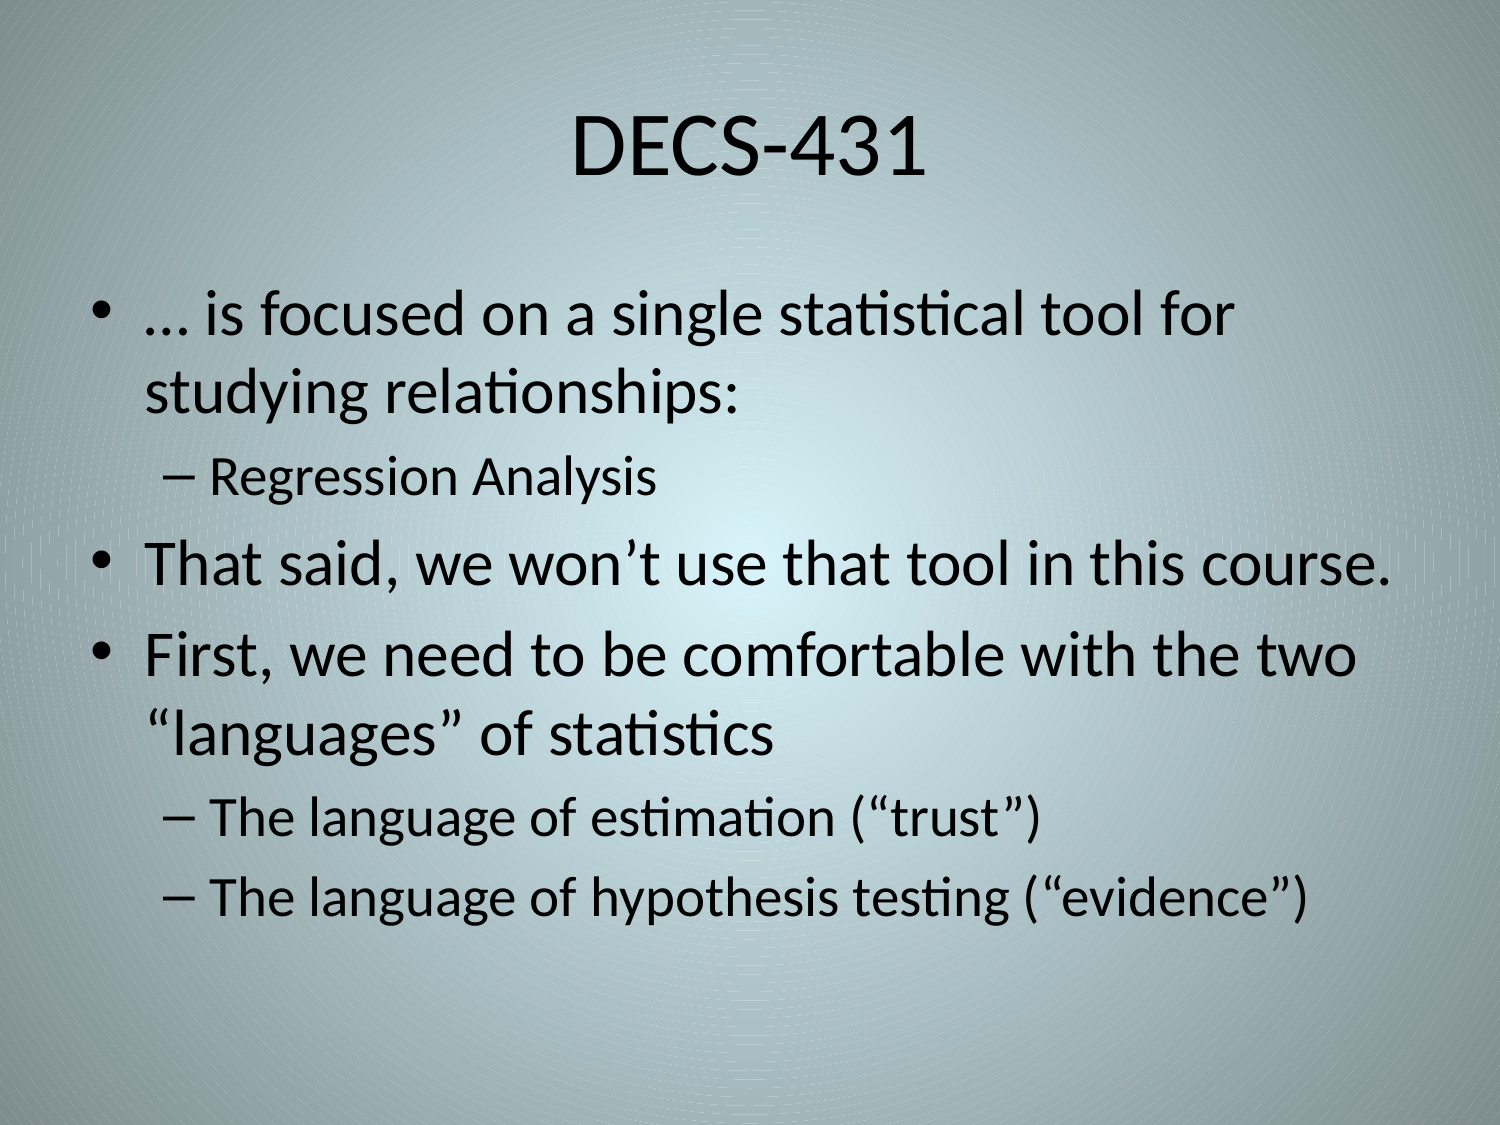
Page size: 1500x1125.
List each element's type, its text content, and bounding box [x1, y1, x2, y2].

title DECS-431 [75, 45, 1425, 233]
list … is focused on a single statistical tool for studying relationships: Regression Analysis That said, we won’t use that tool in this course. First, we need to be comfortable with the two “languages” of statistics The language of estimation (“trust”) The language of hypothesis testing (“evidence”) [75, 262, 1425, 1005]
